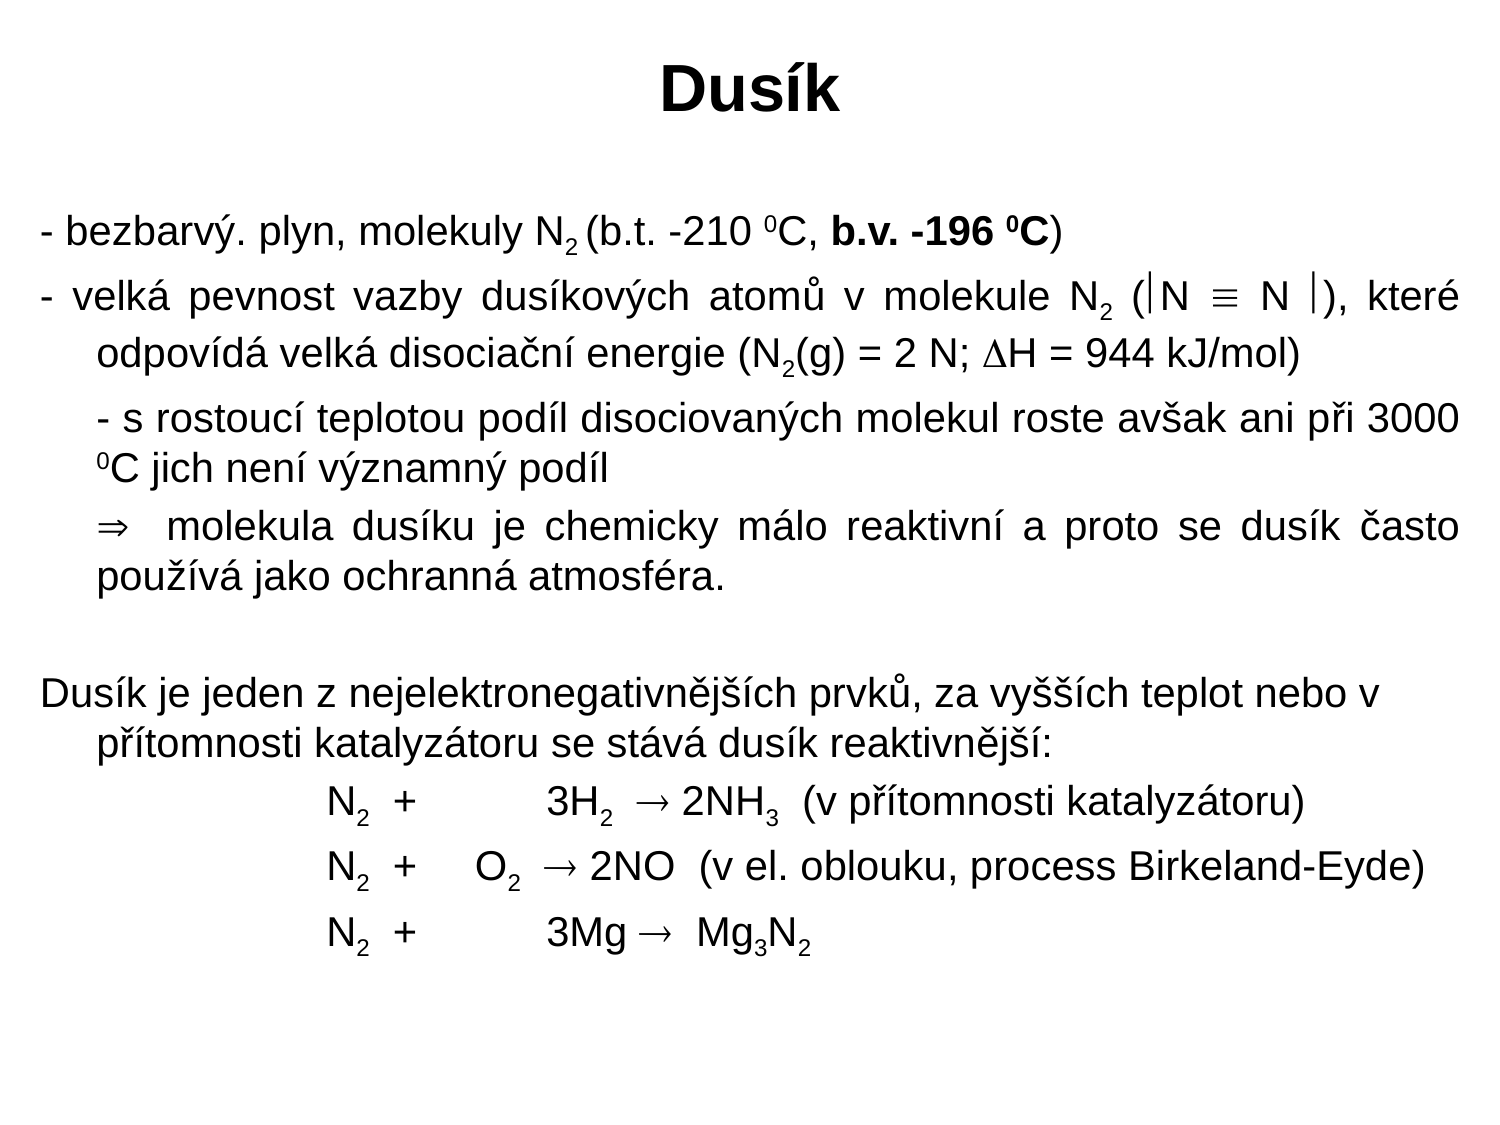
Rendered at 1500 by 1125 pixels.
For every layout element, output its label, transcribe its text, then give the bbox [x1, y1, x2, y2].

list Dusík - bezbarvý. plyn, molekuly N2 (b.t. -210 0C, b.v. -196 0C) - velká pevnost vazby dusíkových atomů v molekule N2 (N  N ), které odpovídá velká disociační energie (N2(g) = 2 N; H = 944 kJ/mol) - s rostoucí teplotou podíl disociovaných molekul roste avšak ani při 3000 0C jich není významný podíl  molekula dusíku je chemicky málo reaktivní a proto se dusík často používá jako ochranná atmosféra. Dusík je jeden z nejelektronegativnějších prvků, za vyšších teplot nebo v přítomnosti katalyzátoru se stává dusík reaktivnější: N2 + 3H2  2NH3 (v přítomnosti katalyzátoru) N2 + O2  2NO (v el. oblouku, process Birkeland-Eyde) N2 + 3Mg  Mg3N2 [24, 37, 1475, 1038]
